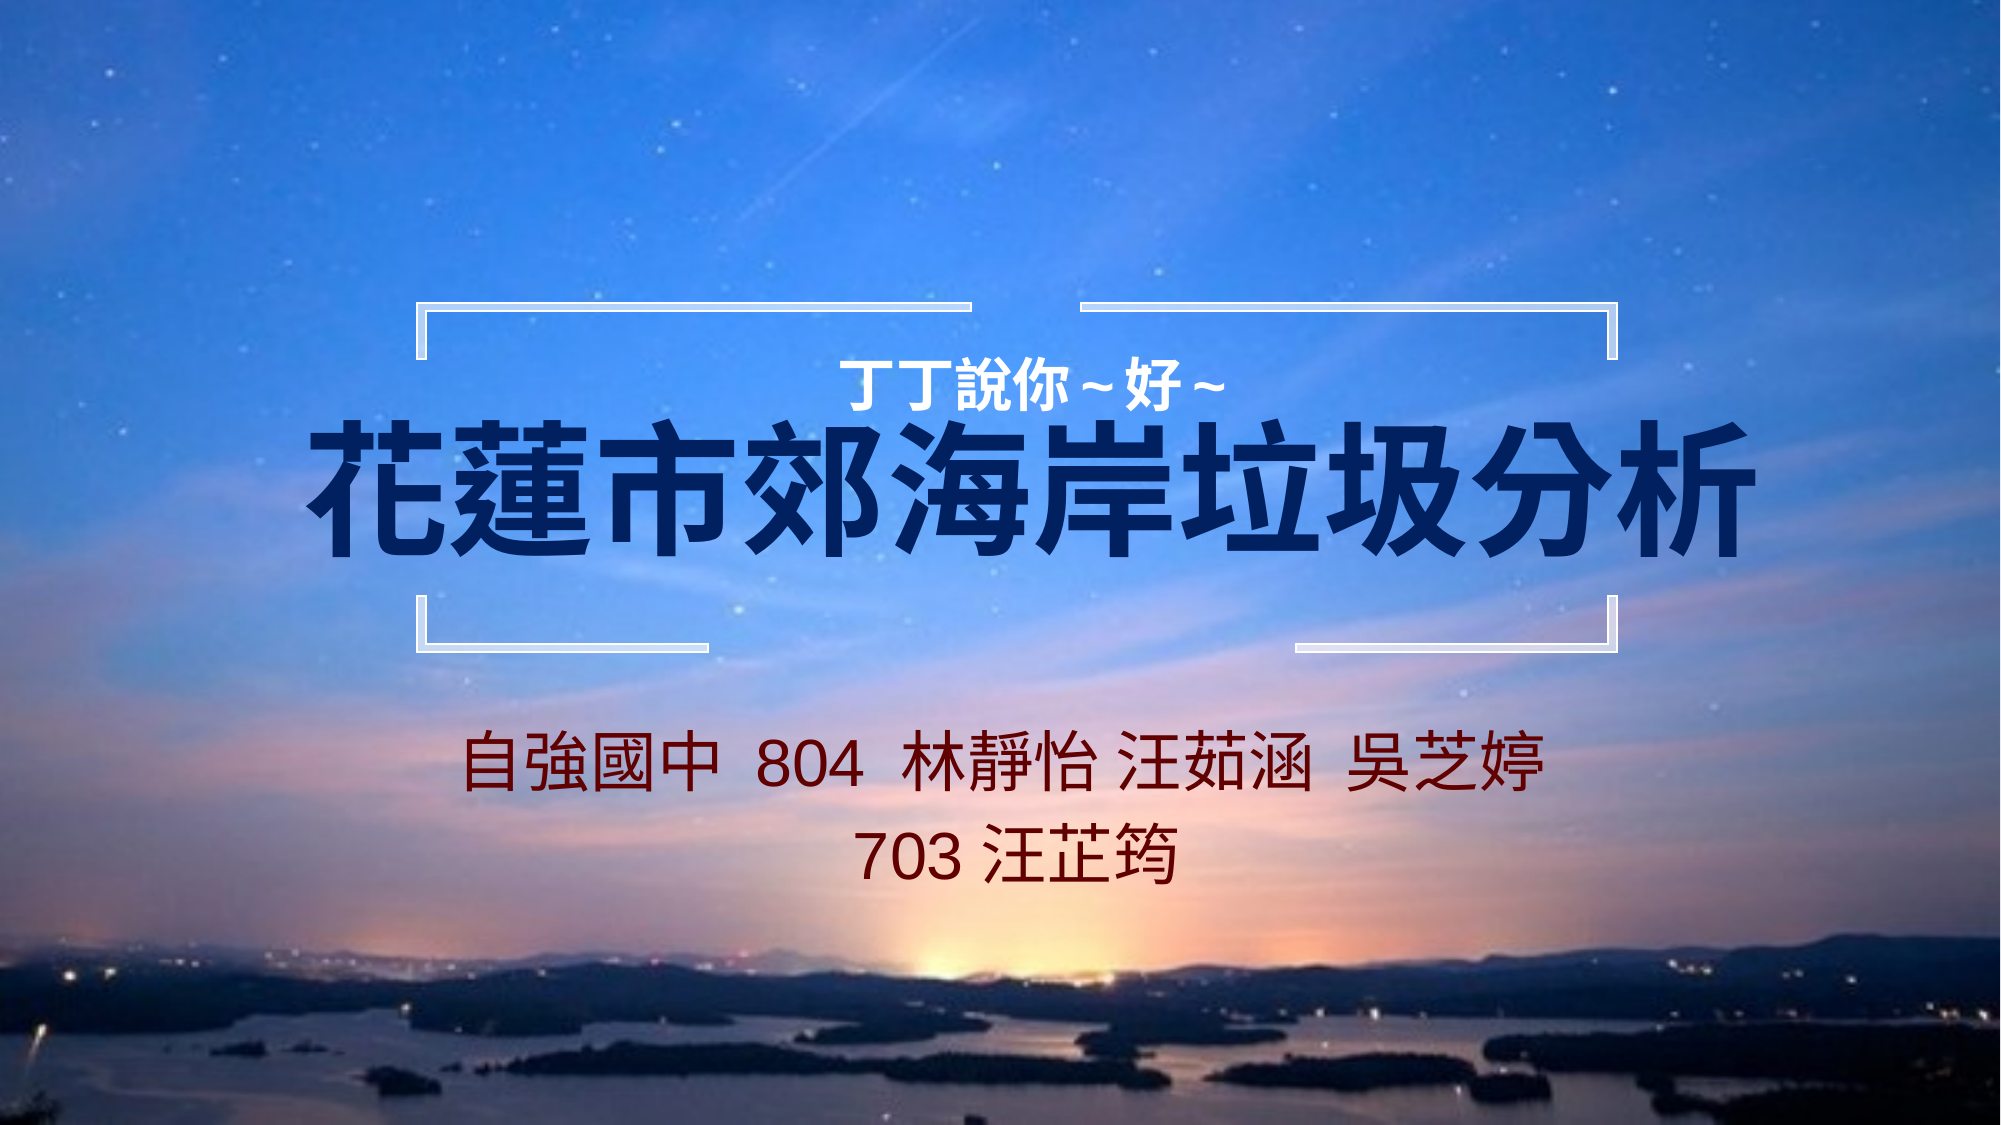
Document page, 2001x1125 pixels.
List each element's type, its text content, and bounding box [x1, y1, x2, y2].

subtitle 自強國中 804 林靜怡 汪茹涵 吳芝婷 703汪芷筠 [302, 669, 1731, 954]
title 丁丁說你~好~ 花蓮市郊海岸垃圾分析 [64, 346, 2000, 586]
picture [0, 0, 2001, 1125]
